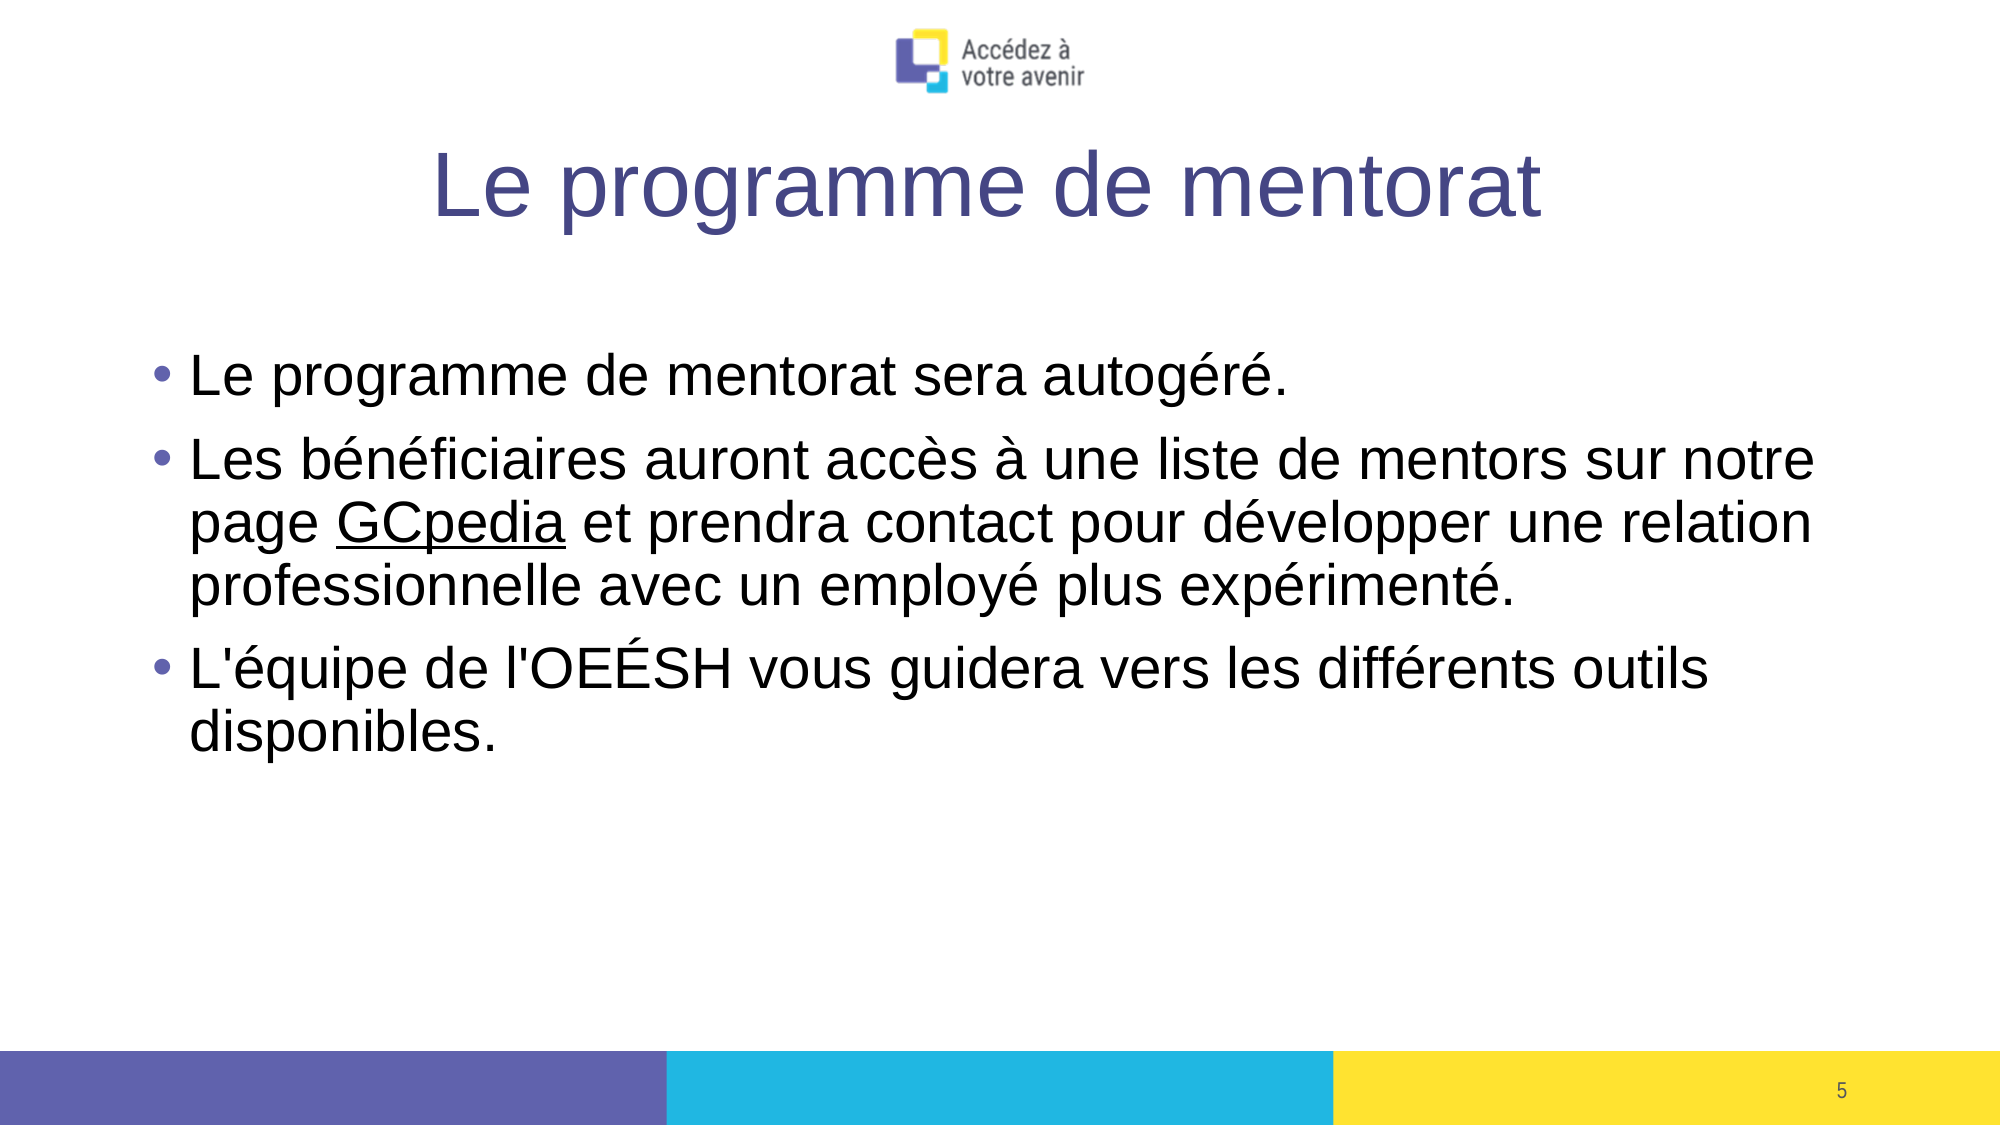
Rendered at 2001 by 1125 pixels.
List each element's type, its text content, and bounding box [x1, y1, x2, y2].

picture [875, 8, 1168, 95]
slide_number 5 [1412, 1065, 1863, 1113]
title Le programme de mentorat [137, 95, 1863, 246]
picture [0, 1051, 2000, 1125]
list Le programme de mentorat sera autogéré. Les bénéficiaires auront accès à une liste de mentors sur notre page GCpedia et prendra contact pour développer une relation professionnelle avec un employé plus expérimenté. L'équipe de l'OEÉSH vous guidera vers les différents outils disponibles. [137, 246, 1863, 983]
